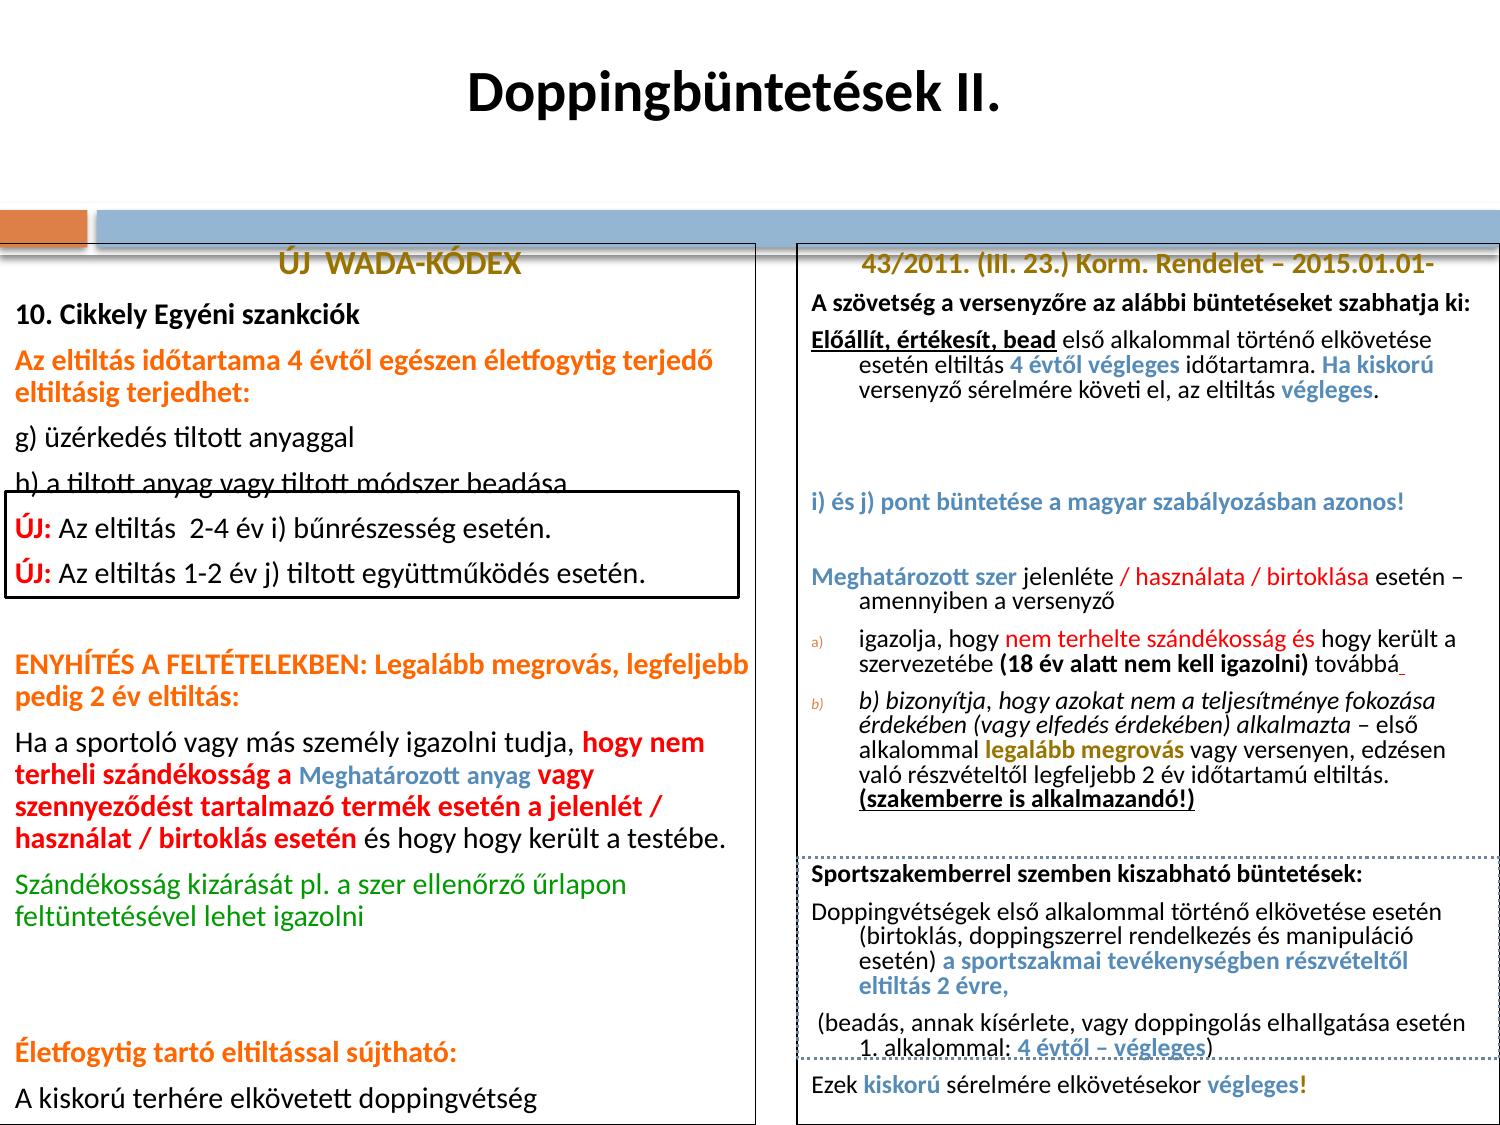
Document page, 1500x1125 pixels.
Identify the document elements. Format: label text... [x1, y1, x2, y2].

text_box [797, 243, 1500, 857]
list ÚJ WADA-KÓDEX 10. Cikkely Egyéni szankciók Az eltiltás időtartama 4 évtől egészen életfogytig terjedő eltiltásig terjedhet: g) üzérkedés tiltott anyaggal h) a tiltott anyag vagy tiltott módszer beadása ÚJ: Az eltiltás 2-4 év i) bűnrészesség esetén. ÚJ: Az eltiltás 1-2 év j) tiltott együttműködés esetén. ENYHÍTÉS A FELTÉTELEKBEN: Legalább megrovás, legfeljebb pedig 2 év eltiltás: Ha a sportoló vagy más személy igazolni tudja, hogy nem terheli szándékosság a Meghatározott anyag vagy szennyeződést tartalmazó termék esetén a jelenlét / használat / birtoklás esetén és hogy hogy került a testébe. Szándékosság kizárását pl. a szer ellenőrző űrlapon feltüntetésével lehet igazolni Életfogytig tartó eltiltással sújtható: A kiskorú terhére elkövetett doppingvétség [0, 220, 786, 1125]
text_box [797, 1059, 1500, 1125]
text_box [4, 490, 740, 599]
text_box [796, 856, 1500, 1060]
text_box [0, 243, 756, 1125]
title Doppingbüntetések II. [147, 0, 1322, 204]
